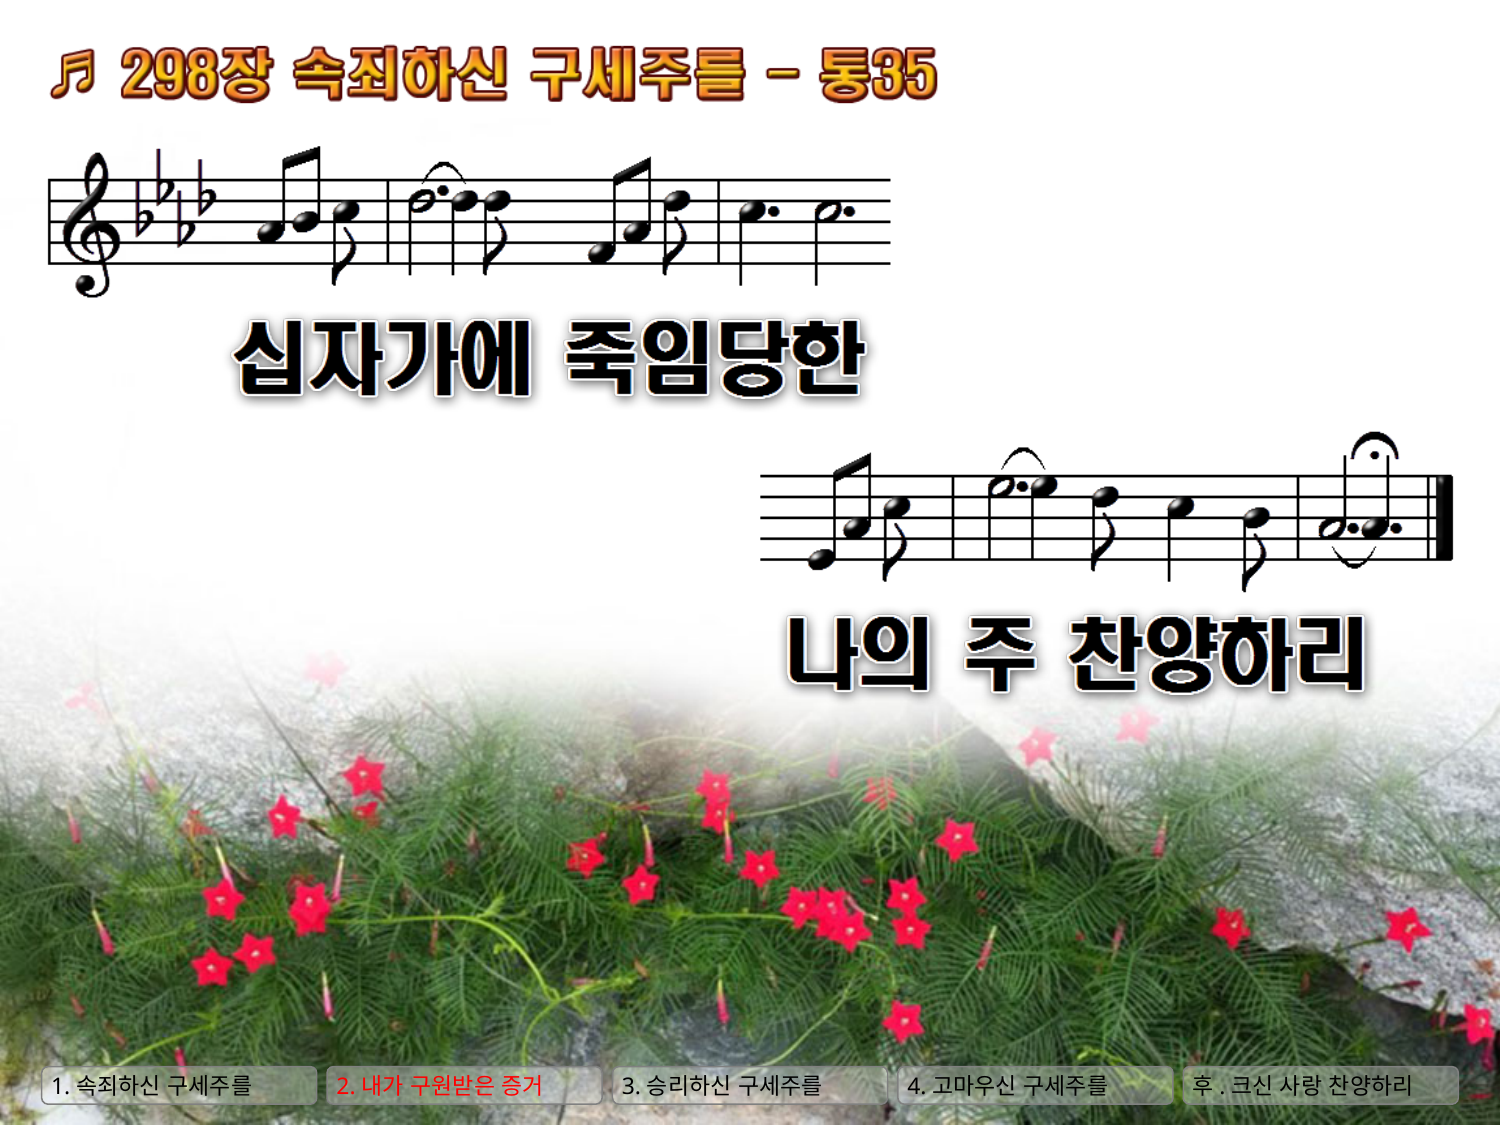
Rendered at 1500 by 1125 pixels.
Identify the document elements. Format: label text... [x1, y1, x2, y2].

text_box 2.내가 구원받은 증거 [327, 1066, 603, 1105]
text_box 1.속죄하신 구세주를 [41, 1066, 317, 1105]
text_box 3.승리하신 구세주를 [612, 1066, 888, 1105]
picture [0, 0, 1500, 1125]
text_box 4.고마우신 구세주를 [897, 1066, 1173, 1105]
text_box 후.크신 사랑 찬양하리 [1183, 1066, 1459, 1105]
